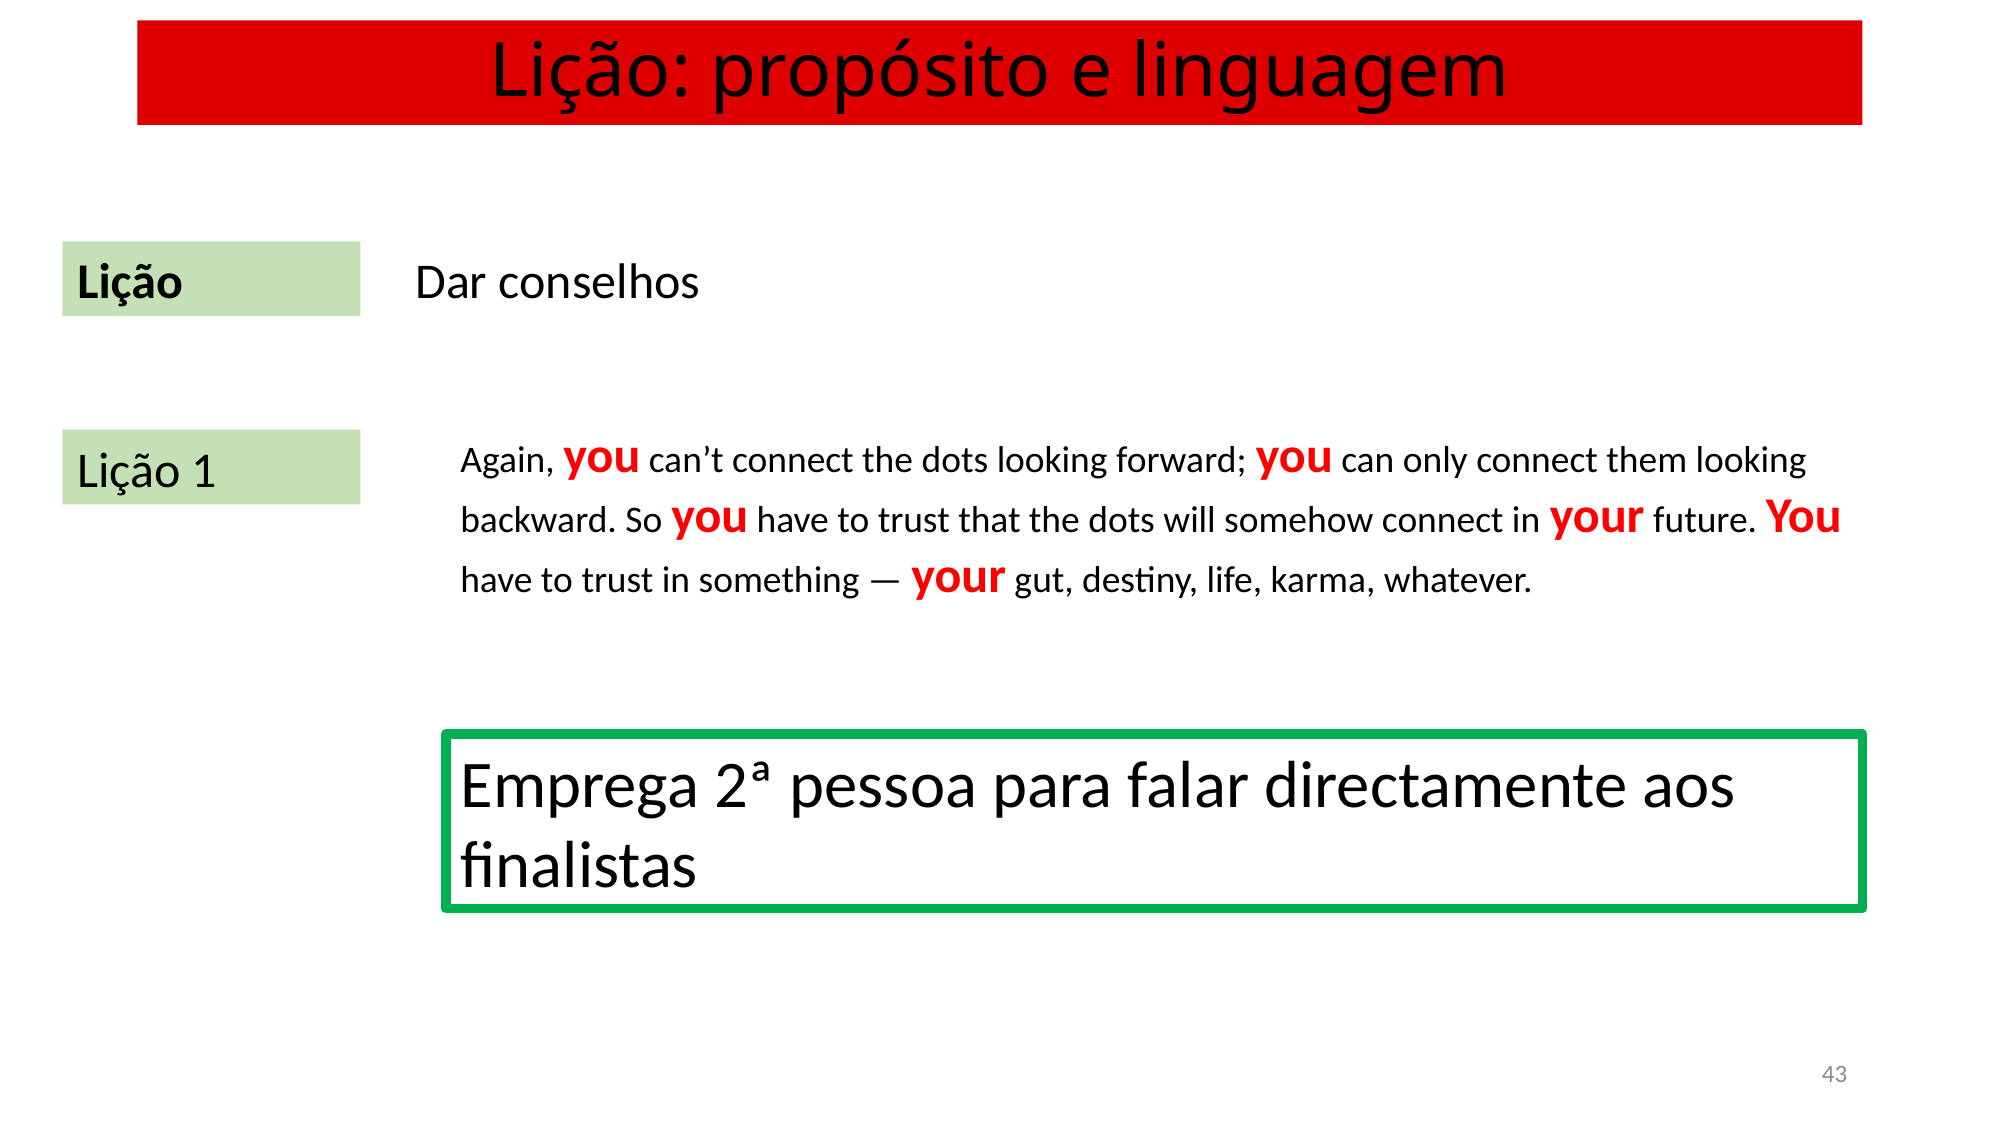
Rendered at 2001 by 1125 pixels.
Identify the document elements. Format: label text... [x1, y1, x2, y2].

text_box Dar conselhos [400, 241, 1818, 317]
title Lição: propósito e linguagem [137, 20, 1863, 125]
text_box Lição 1 [62, 429, 361, 505]
text_box Lição [62, 241, 361, 317]
text_box Emprega 2ª pessoa para falar directamente aos finalistas [445, 733, 1863, 909]
text_box Again, you can’t connect the dots looking forward; you can only connect them looking backward. So you have to trust that the dots will somehow connect in your future. You have to trust in something — your gut, destiny, life, karma, whatever. [445, 415, 1865, 656]
slide_number 43 [1412, 1042, 1863, 1103]
